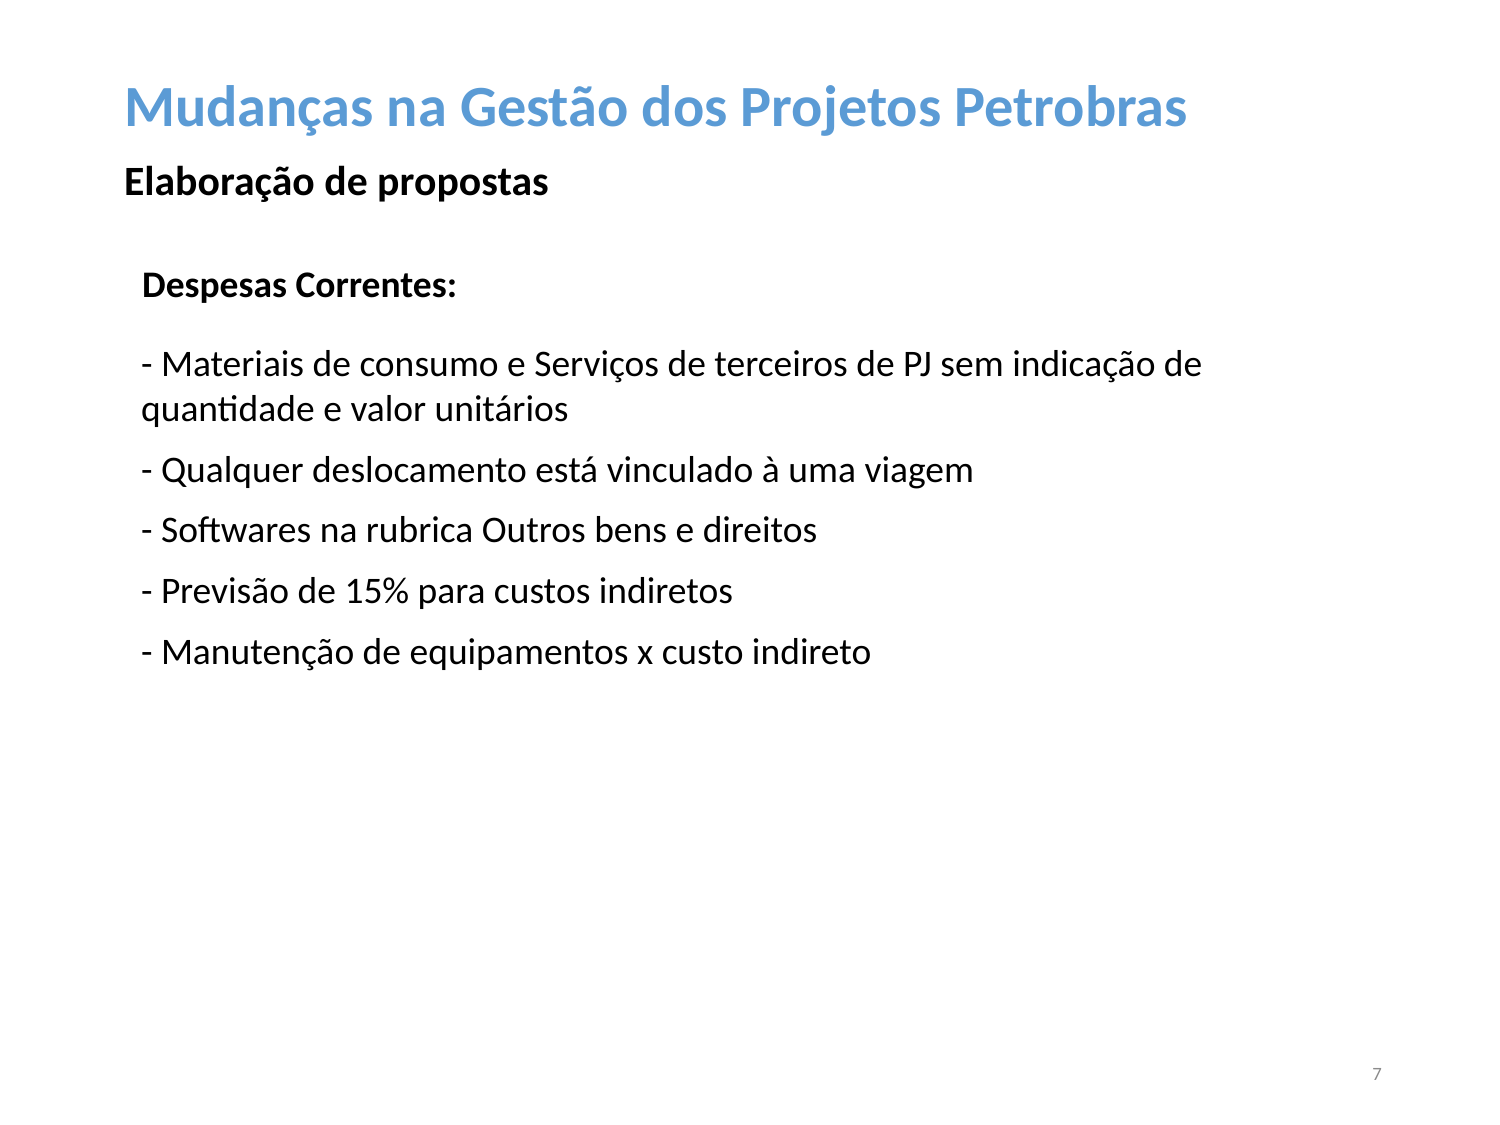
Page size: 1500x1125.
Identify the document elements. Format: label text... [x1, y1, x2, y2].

text_box Mudanças na Gestão dos Projetos Petrobras [109, 60, 1356, 190]
text_box Despesas Correntes: [127, 252, 473, 313]
text_box Elaboração de propostas [109, 146, 623, 211]
text_box - Qualquer deslocamento está vinculado à uma viagem [126, 437, 1191, 498]
text_box - Softwares na rubrica Outros bens e direitos [126, 498, 1191, 558]
text_box - Materiais de consumo e Serviços de terceiros de PJ sem indicação de quantidade e valor unitários [126, 331, 1309, 437]
text_box - Manutenção de equipamentos x custo indireto [126, 619, 1191, 679]
slide_number 7 [1059, 1042, 1397, 1103]
text_box - Previsão de 15% para custos indiretos [126, 558, 1191, 619]
